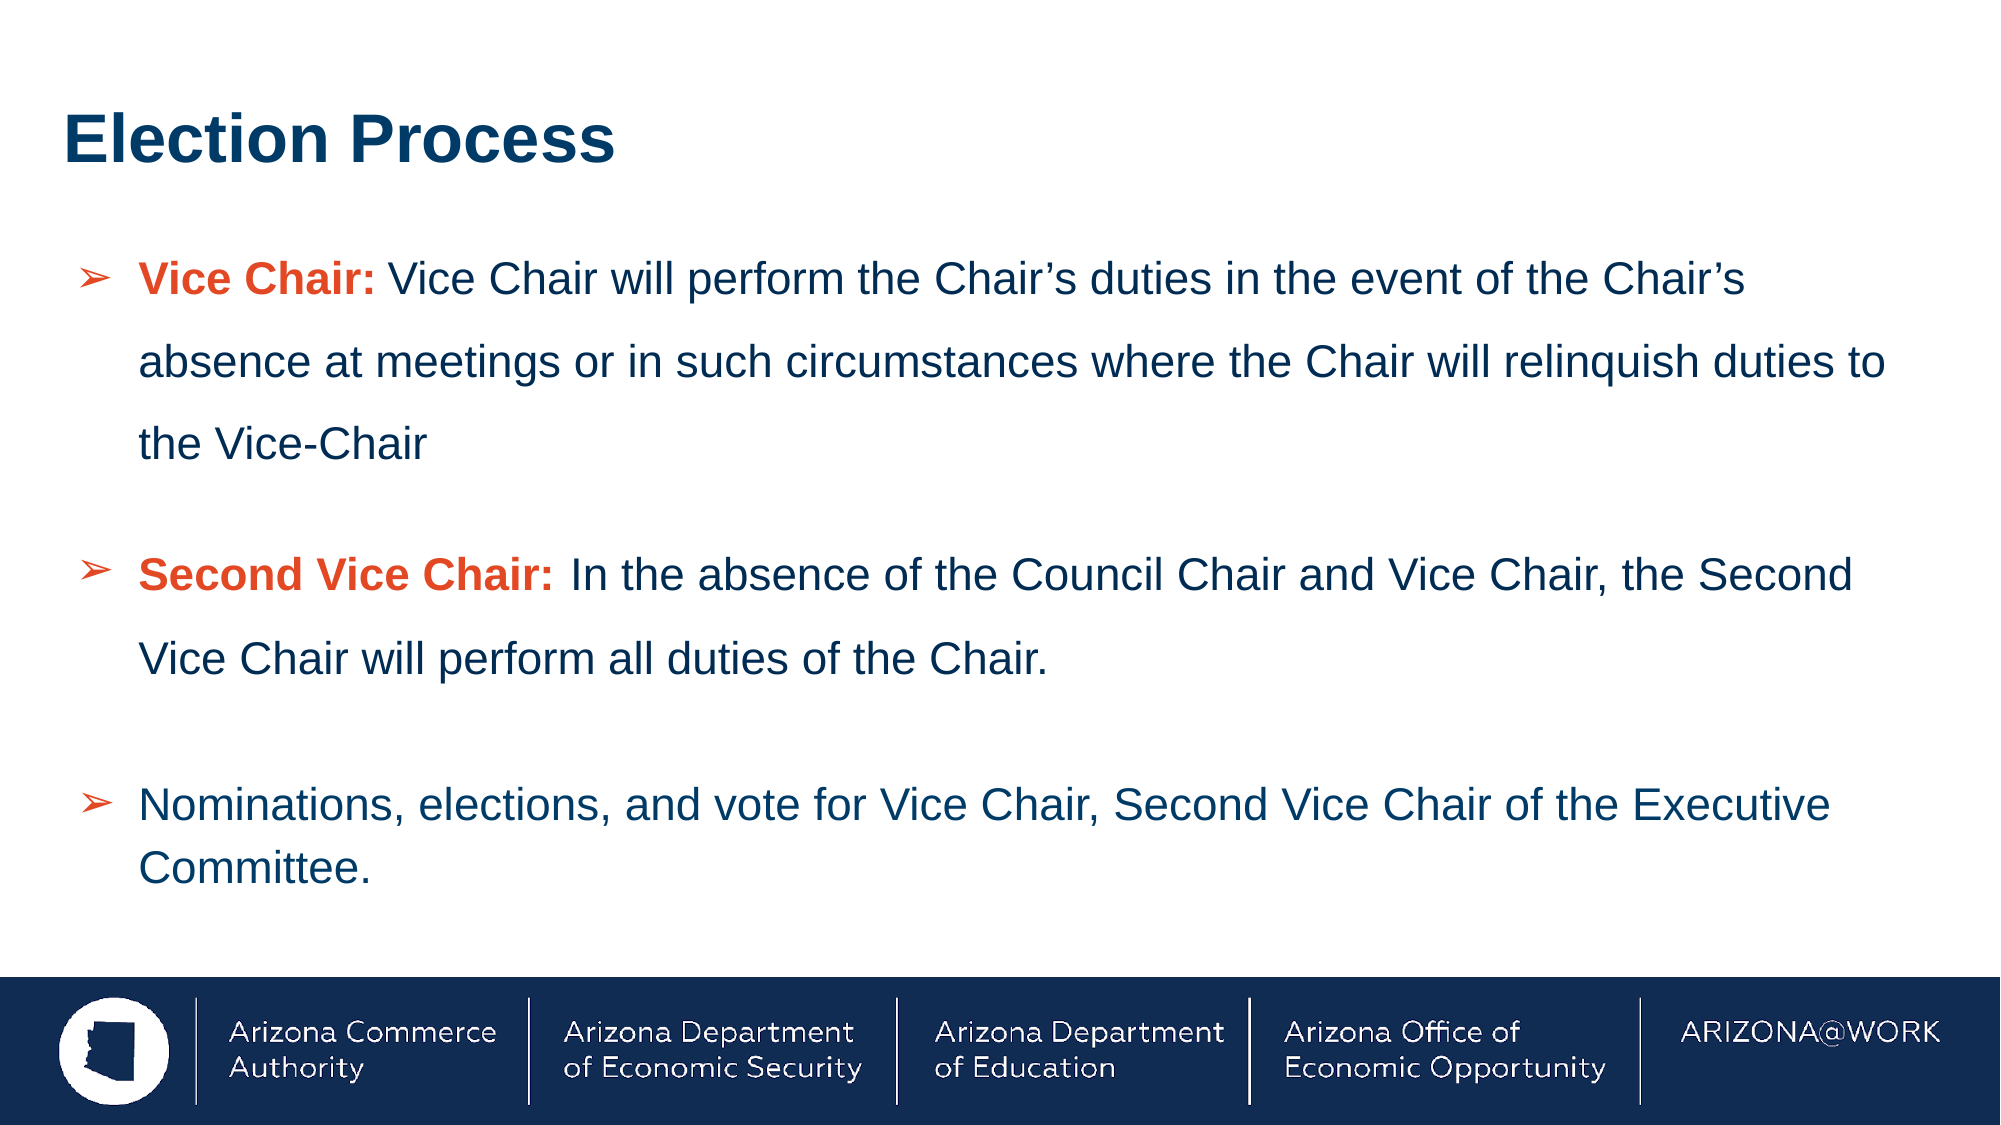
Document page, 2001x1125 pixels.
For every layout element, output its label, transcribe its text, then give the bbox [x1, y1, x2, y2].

list Vice Chair: Vice Chair will perform the Chair’s duties in the event of the Chair’s absence at meetings or in such circumstances where the Chair will relinquish duties to the Vice-Chair Second Vice Chair: In the absence of the Council Chair and Vice Chair, the Second Vice Chair will perform all duties of the Chair. Nominations, elections, and vote for Vice Chair, Second Vice Chair of the Executive Committee. [48, 214, 1919, 464]
title Election Process [48, 6, 1982, 224]
picture [0, 977, 2000, 1125]
